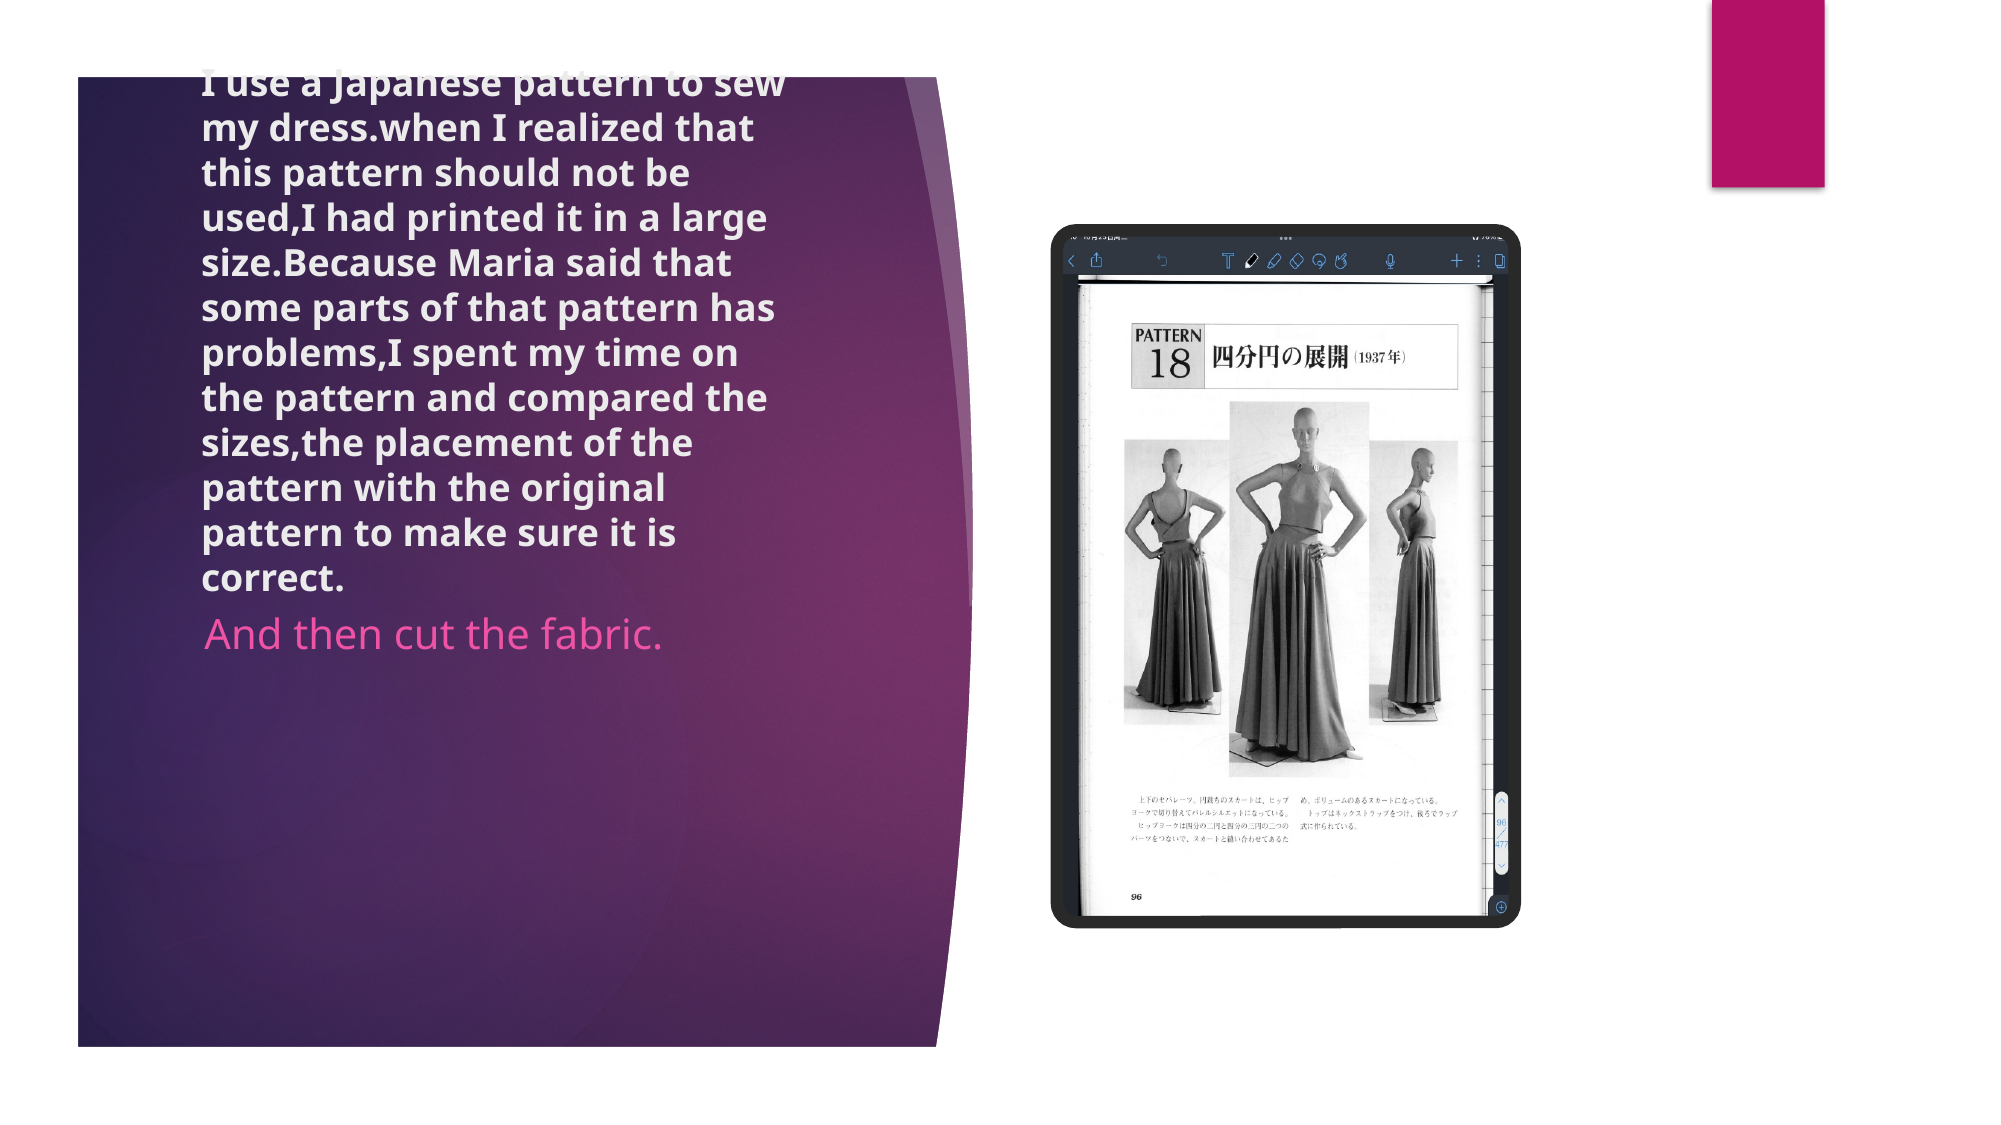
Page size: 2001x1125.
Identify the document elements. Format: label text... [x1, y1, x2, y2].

picture [1056, 230, 1515, 923]
title I use a Japanese pattern to sew my dress.when I realized that this pattern should not be used,I had printed it in a large size.Because Maria said that some parts of that pattern has problems,I spent my time on the pattern and compared the sizes,the placement of the pattern with the original pattern to make sure it is correct. [186, 366, 820, 652]
list And then cut the fabric. [189, 600, 823, 825]
